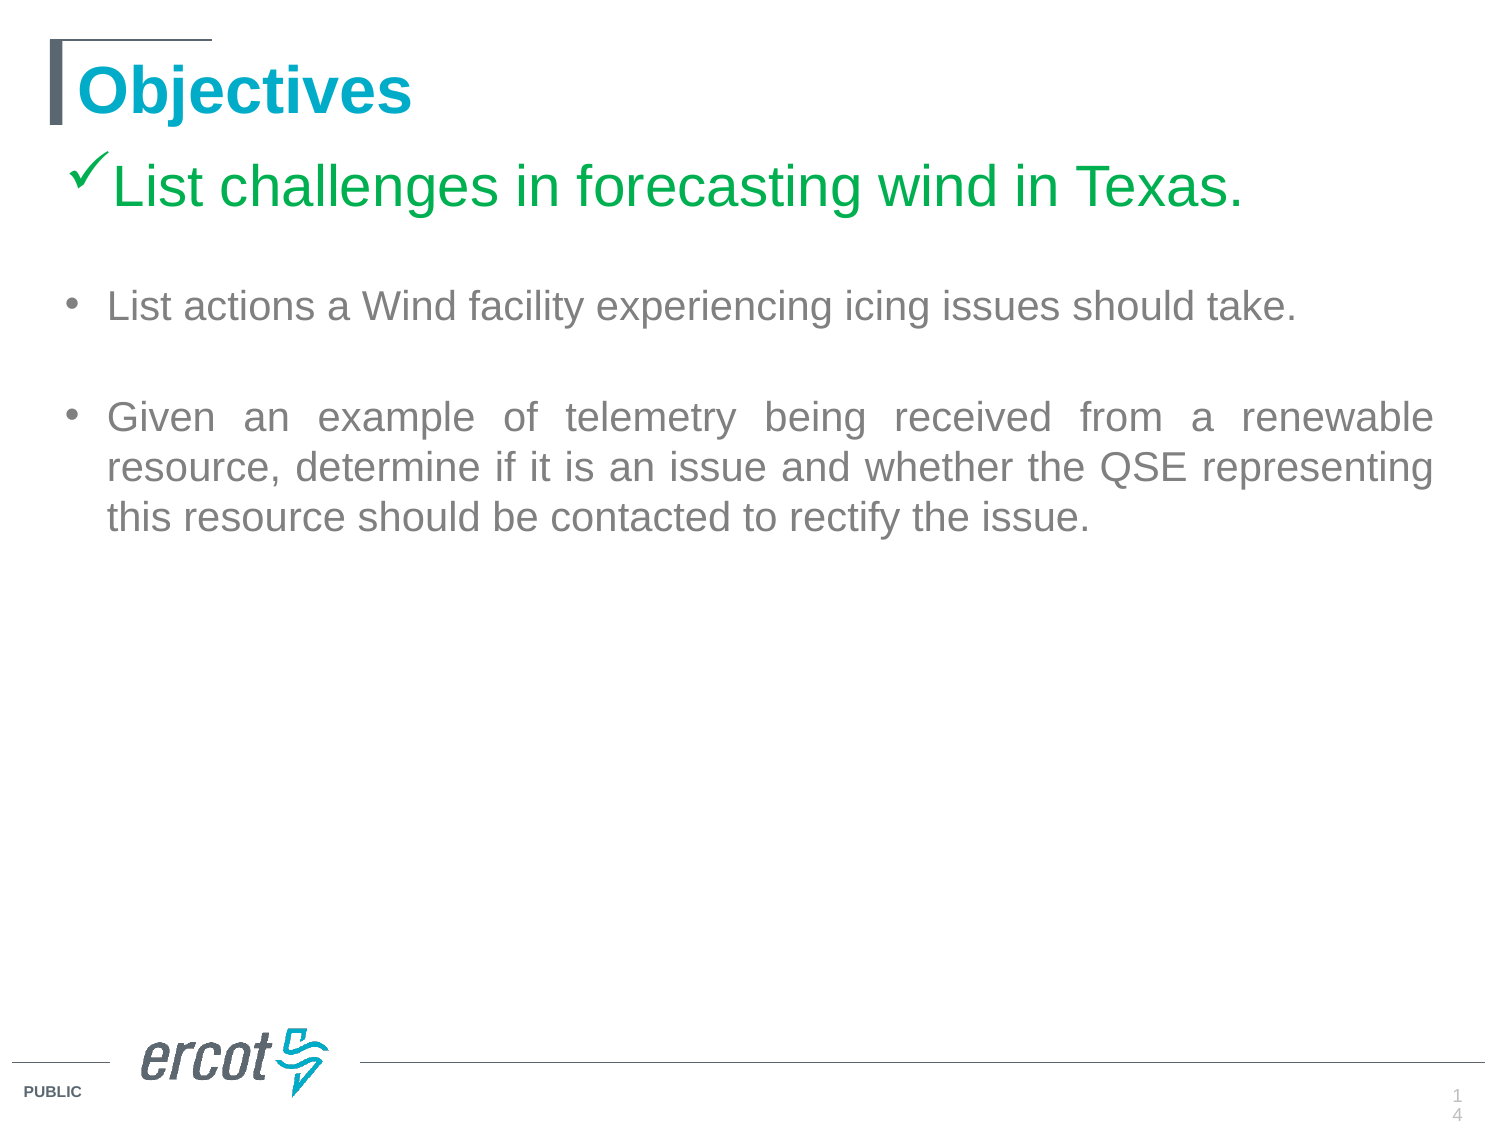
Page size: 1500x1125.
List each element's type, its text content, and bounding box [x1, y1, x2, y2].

list List challenges in forecasting wind in Texas. List actions a Wind facility experiencing icing issues should take. Given an example of telemetry being received from a renewable resource, determine if it is an issue and whether the QSE representing this resource should be contacted to rectify the issue. [50, 140, 1450, 972]
title Objectives [62, 39, 1450, 125]
picture [137, 1024, 332, 1100]
